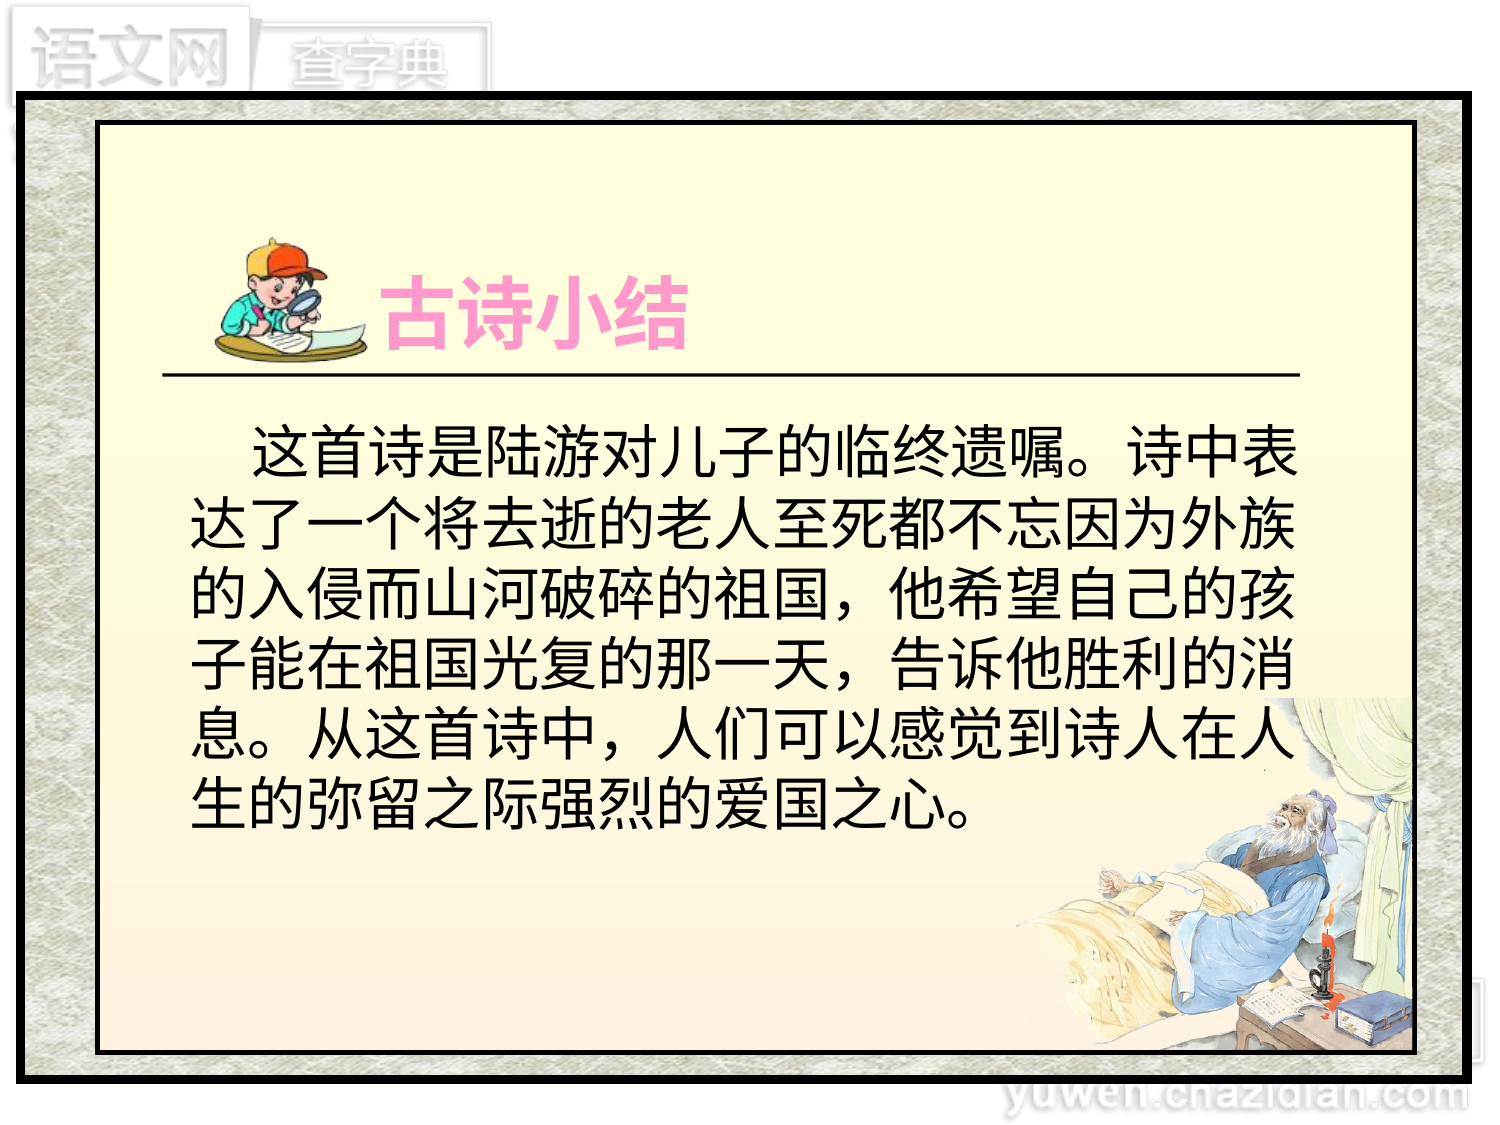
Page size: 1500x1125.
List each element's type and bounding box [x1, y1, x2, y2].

text_box [24, 99, 1463, 1075]
picture [0, 0, 500, 173]
picture [212, 237, 371, 366]
picture [992, 952, 1493, 1125]
